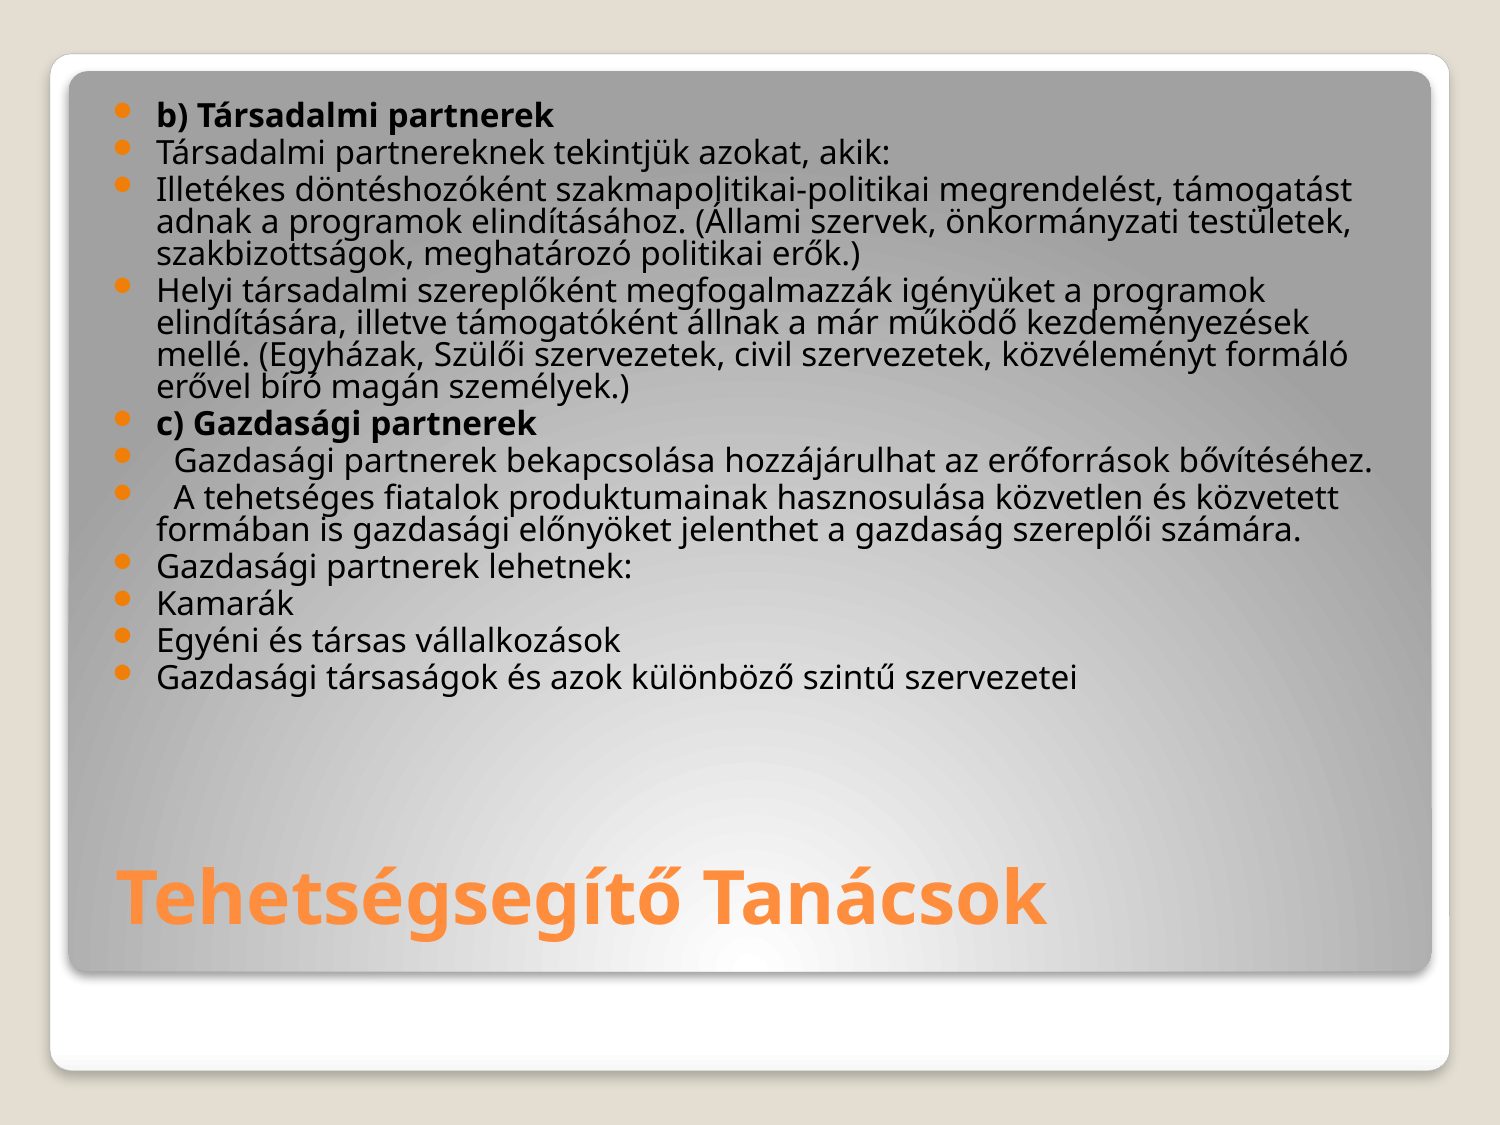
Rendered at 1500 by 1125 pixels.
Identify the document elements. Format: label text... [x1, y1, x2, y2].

title Tehetségsegítő Tanácsok [100, 774, 1443, 948]
list b) Társadalmi partnerek Társadalmi partnereknek tekintjük azokat, akik: Illetékes döntéshozóként szakmapolitikai-politikai megrendelést, támogatást adnak a programok elindításához. (Állami szervek, önkormányzati testületek, szakbizottságok, meghatározó politikai erők.) Helyi társadalmi szereplőként megfogalmazzák igényüket a programok elindítására, illetve támogatóként állnak a már működő kezdeményezések mellé. (Egyházak, Szülői szervezetek, civil szervezetek, közvéleményt formáló erővel bíró magán személyek.) c) Gazdasági partnerek Gazdasági partnerek bekapcsolása hozzájárulhat az erőforrások bővítéséhez. A tehetséges fiatalok produktumainak hasznosulása közvetlen és közvetett formában is gazdasági előnyöket jelenthet a gazdaság szereplői számára. Gazdasági partnerek lehetnek: Kamarák Egyéni és társas vállalkozások Gazdasági társaságok és azok különböző szintű szervezetei [82, 86, 1426, 775]
